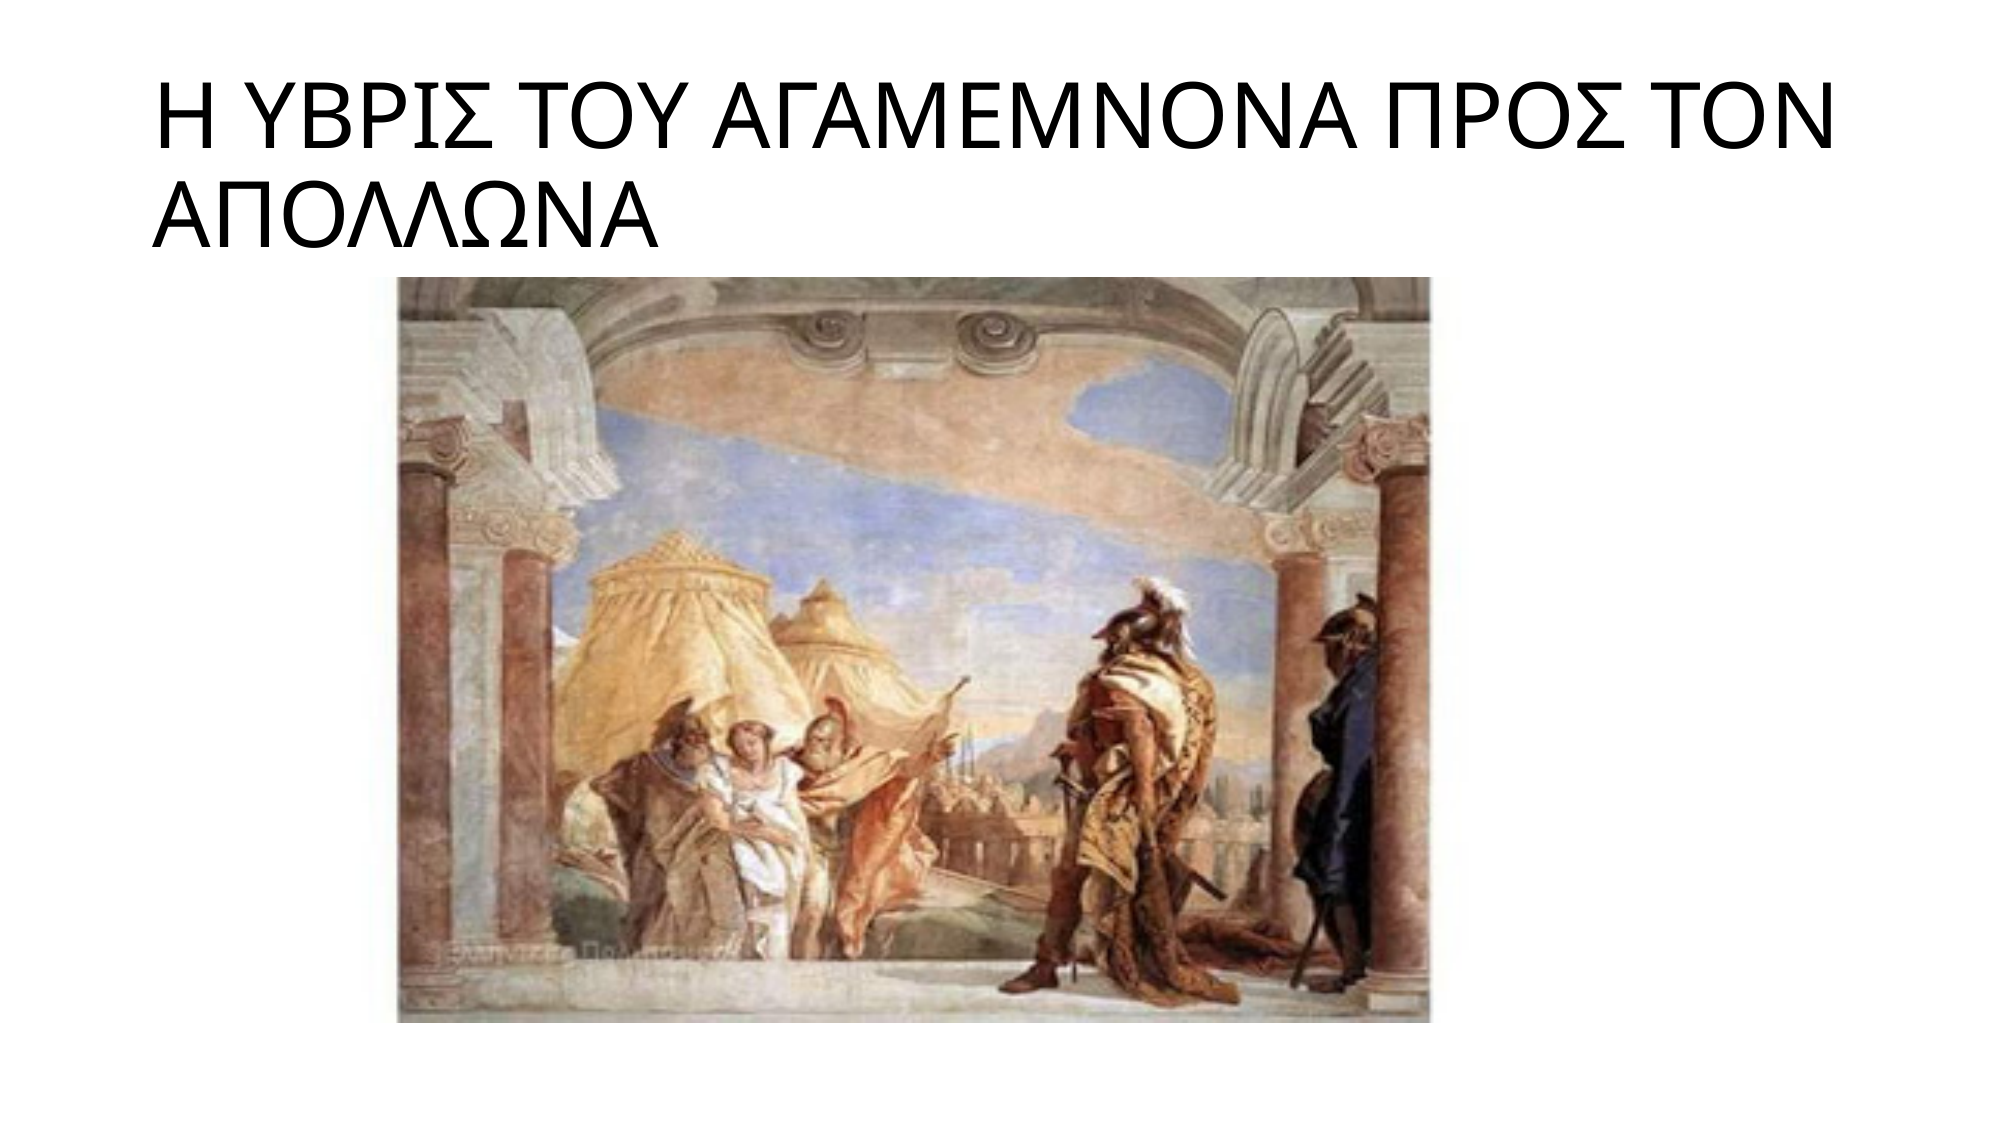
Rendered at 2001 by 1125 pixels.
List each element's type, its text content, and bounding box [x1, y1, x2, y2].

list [122, 277, 1710, 1023]
title Η ΥΒΡΙΣ ΤΟΥ ΑΓΑΜΕΜΝΟΝΑ ΠΡΟΣ ΤΟΝ ΑΠΟΛΛΩΝΑ [137, 59, 1863, 278]
